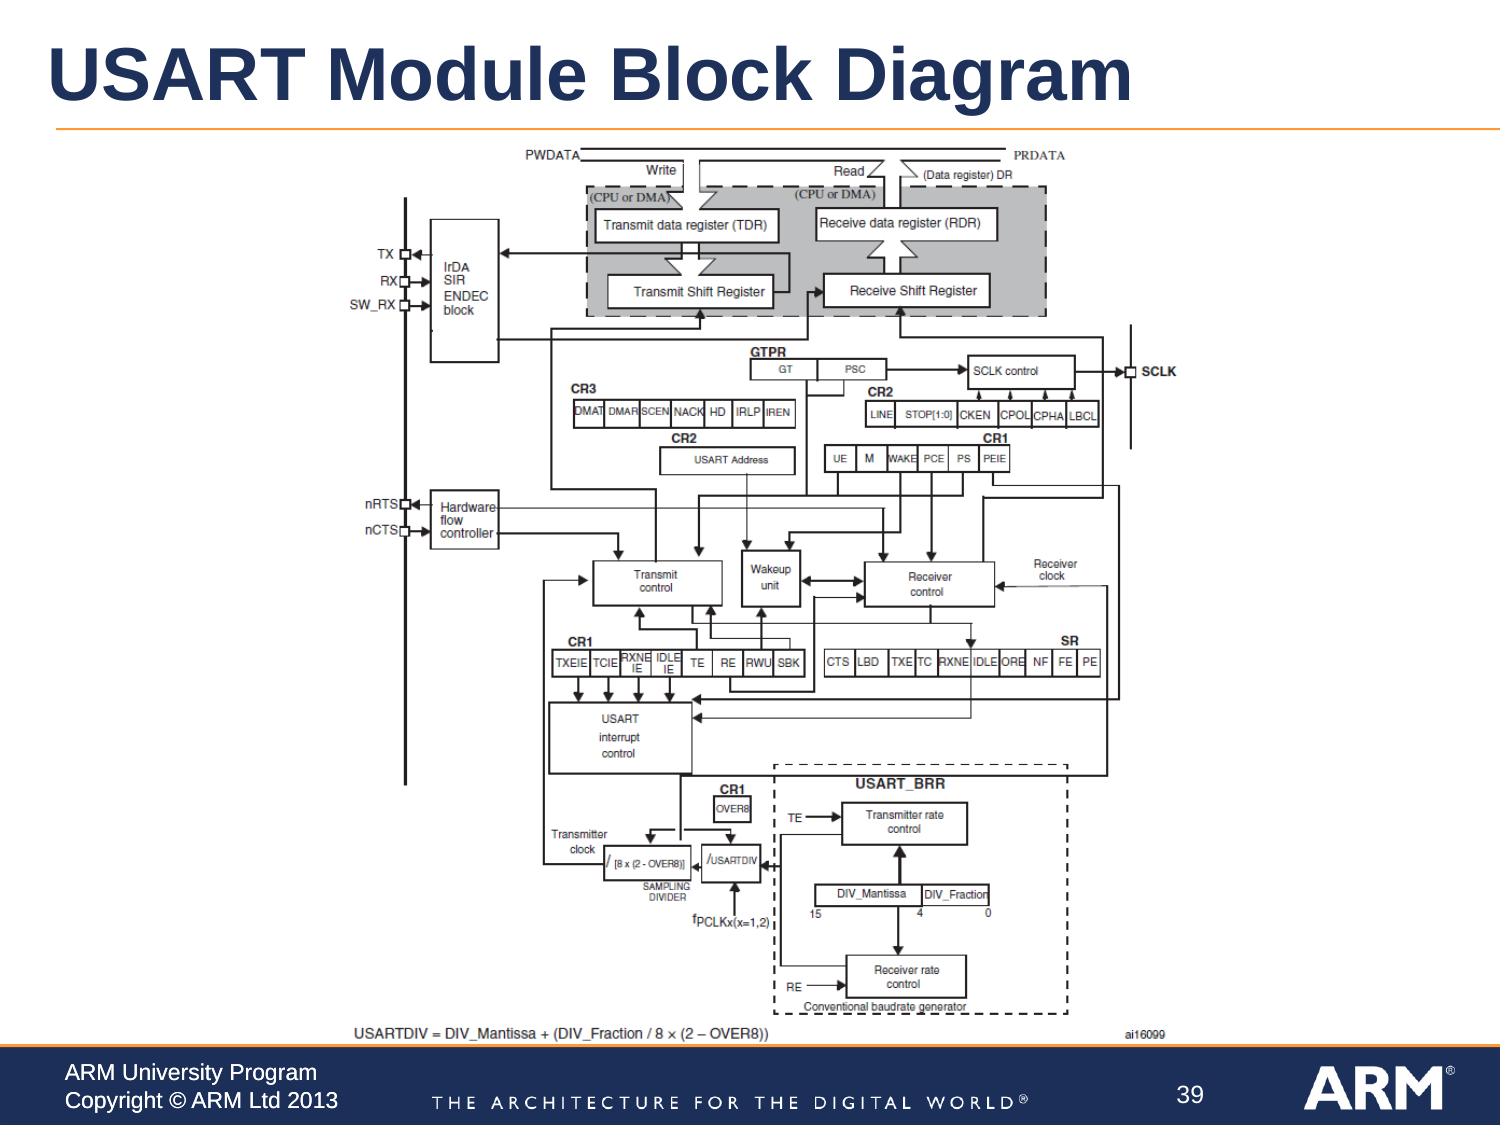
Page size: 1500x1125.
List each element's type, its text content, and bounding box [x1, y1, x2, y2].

title USART Module Block Diagram [34, 1, 1500, 141]
picture [0, 137, 1500, 1044]
picture [0, 1048, 1500, 1125]
